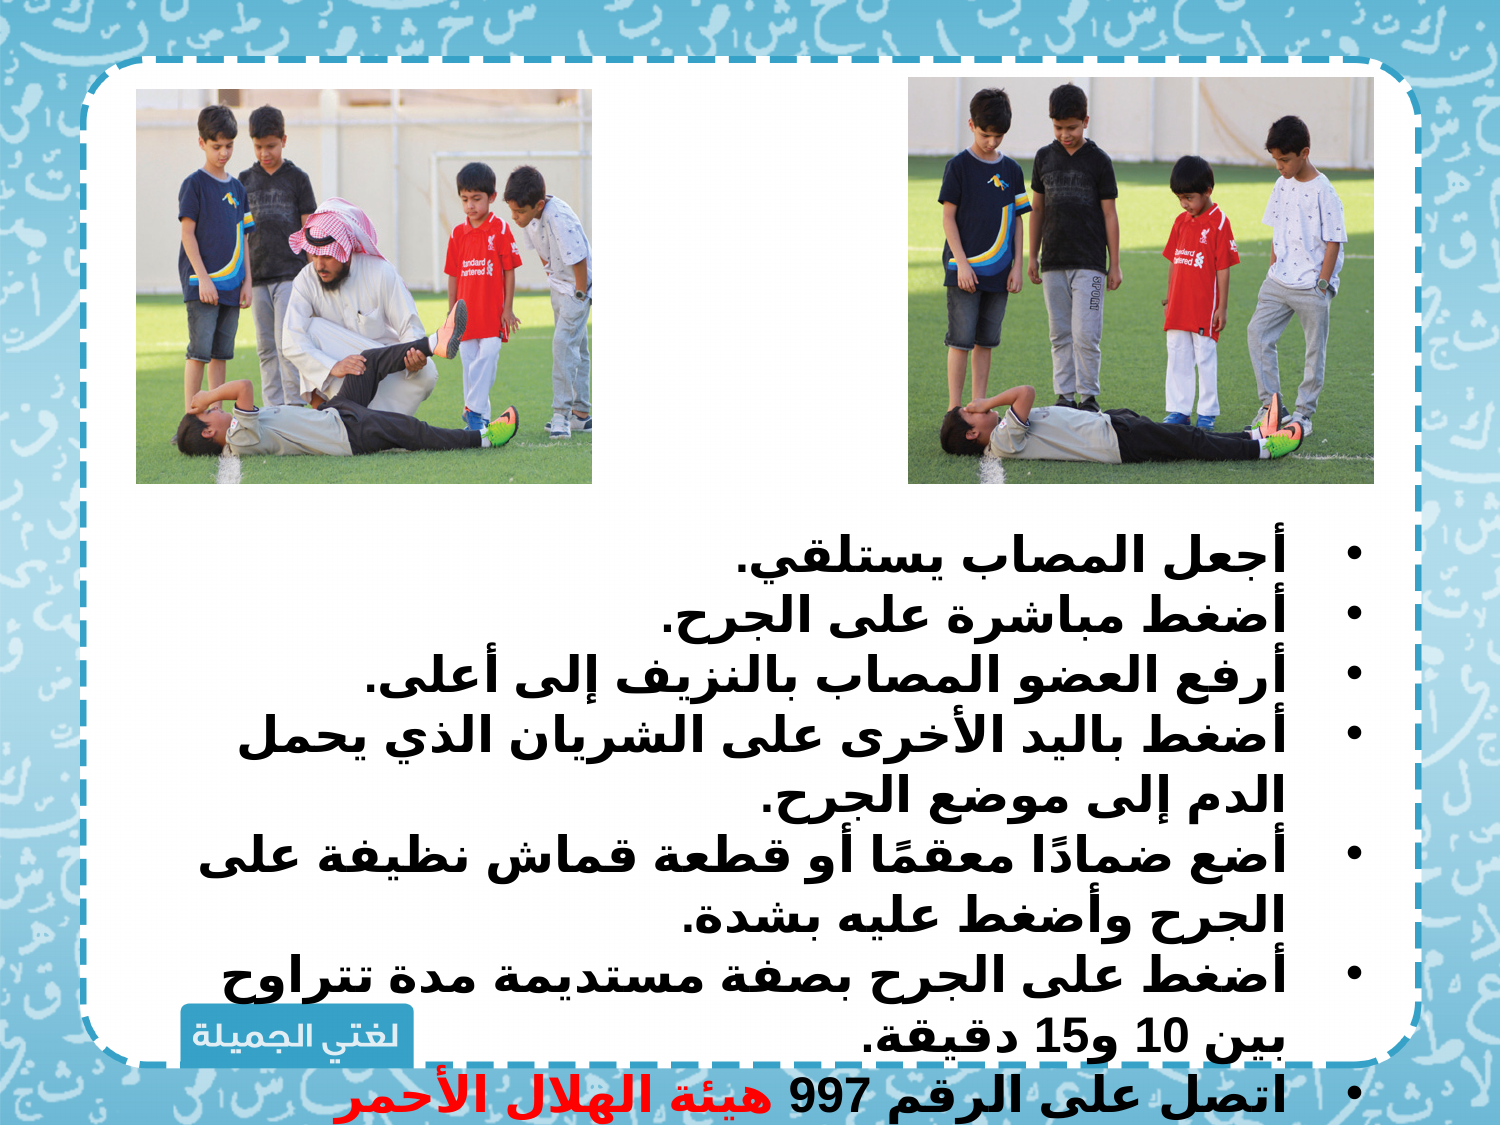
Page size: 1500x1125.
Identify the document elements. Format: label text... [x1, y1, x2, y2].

picture [0, 0, 1500, 1125]
text_box أجعل المصاب يستلقي. أضغط مباشرة على الجرح. أرفع العضو المصاب بالنزيف إلى أعلى. أضغط باليد الأخرى على الشريان الذي يحمل الدم إلى موضع الجرح. أضع ضمادًا معقمًا أو قطعة قماش نظيفة على الجرح وأضغط عليه بشدة. أضغط على الجرح بصفة مستديمة مدة تتراوح بين 10 و15 دقيقة. اتصل على الرقم 997 هيئة الهلال الأحمر السعودي لطلب المساعدة. [112, 515, 1378, 1125]
